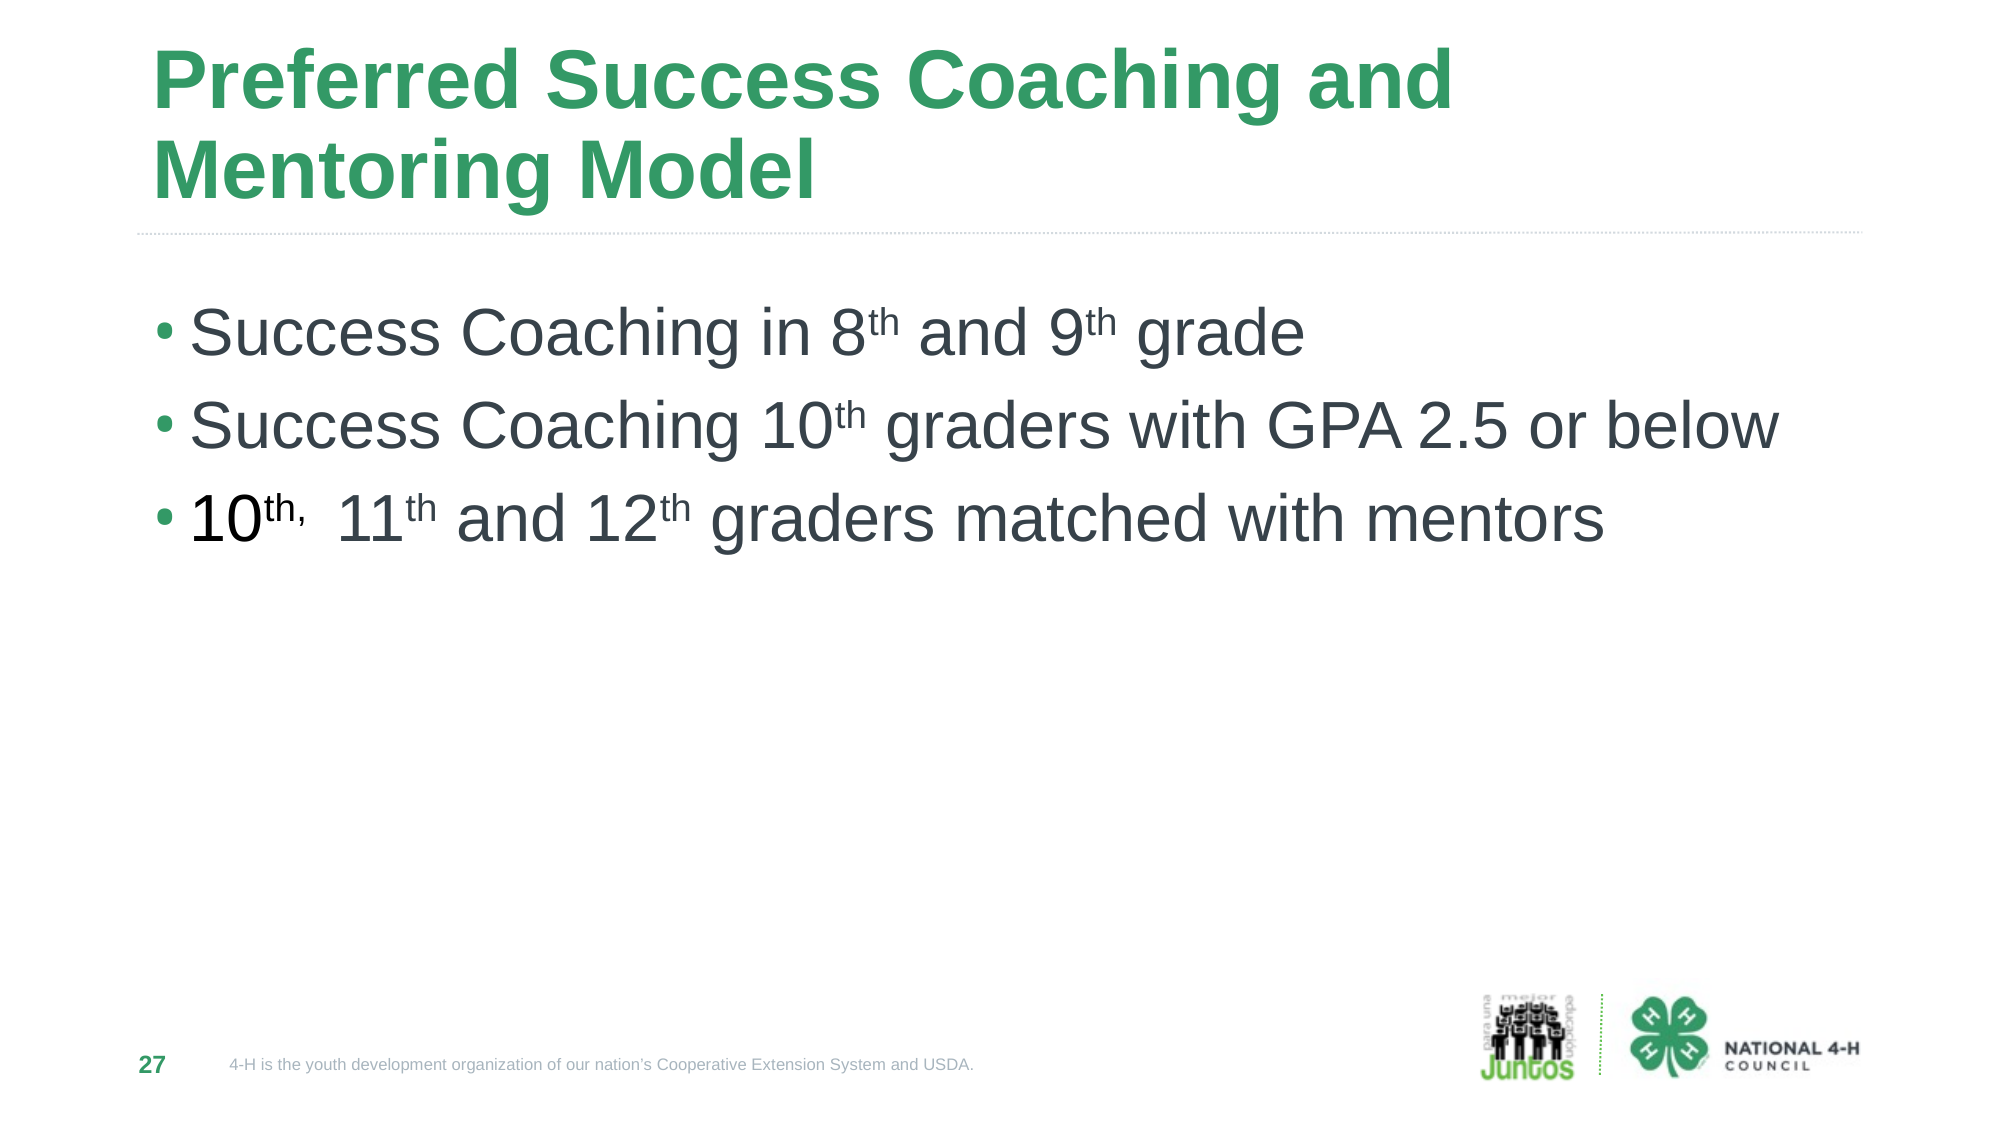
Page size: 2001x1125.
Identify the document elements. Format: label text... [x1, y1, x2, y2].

slide_number 27 [138, 1032, 204, 1095]
title Preferred Success Coaching and Mentoring Model [137, 47, 1863, 207]
picture [1609, 978, 1881, 1096]
list Success Coaching in 8th and 9th grade Success Coaching 10th graders with GPA 2.5 or below 10th, 11th and 12th graders matched with mentors [137, 290, 1863, 975]
picture [1479, 992, 1578, 1082]
